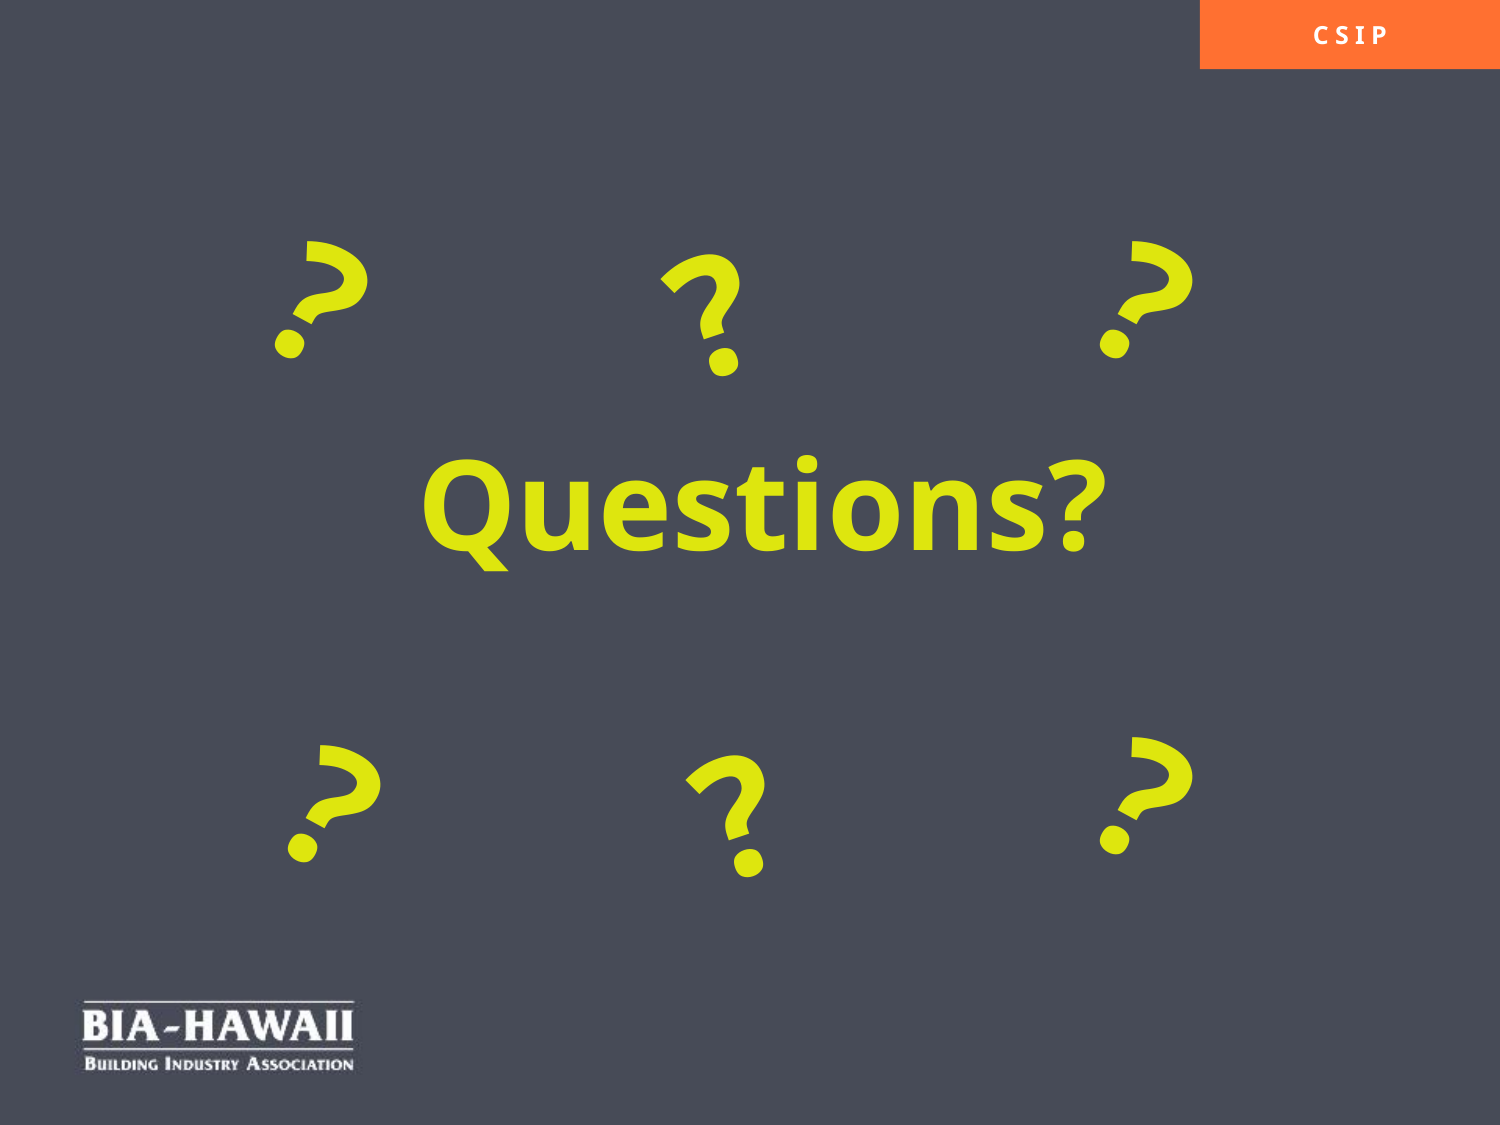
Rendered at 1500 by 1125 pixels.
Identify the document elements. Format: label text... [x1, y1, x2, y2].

text_box ? [973, 634, 1320, 956]
text_box ? [973, 138, 1320, 460]
text_box ? [148, 138, 495, 460]
text_box ? [571, 663, 903, 956]
text_box ? [546, 163, 878, 456]
text_box ? [160, 642, 507, 964]
title Questions? [88, 441, 1439, 689]
picture [0, 0, 1500, 1125]
